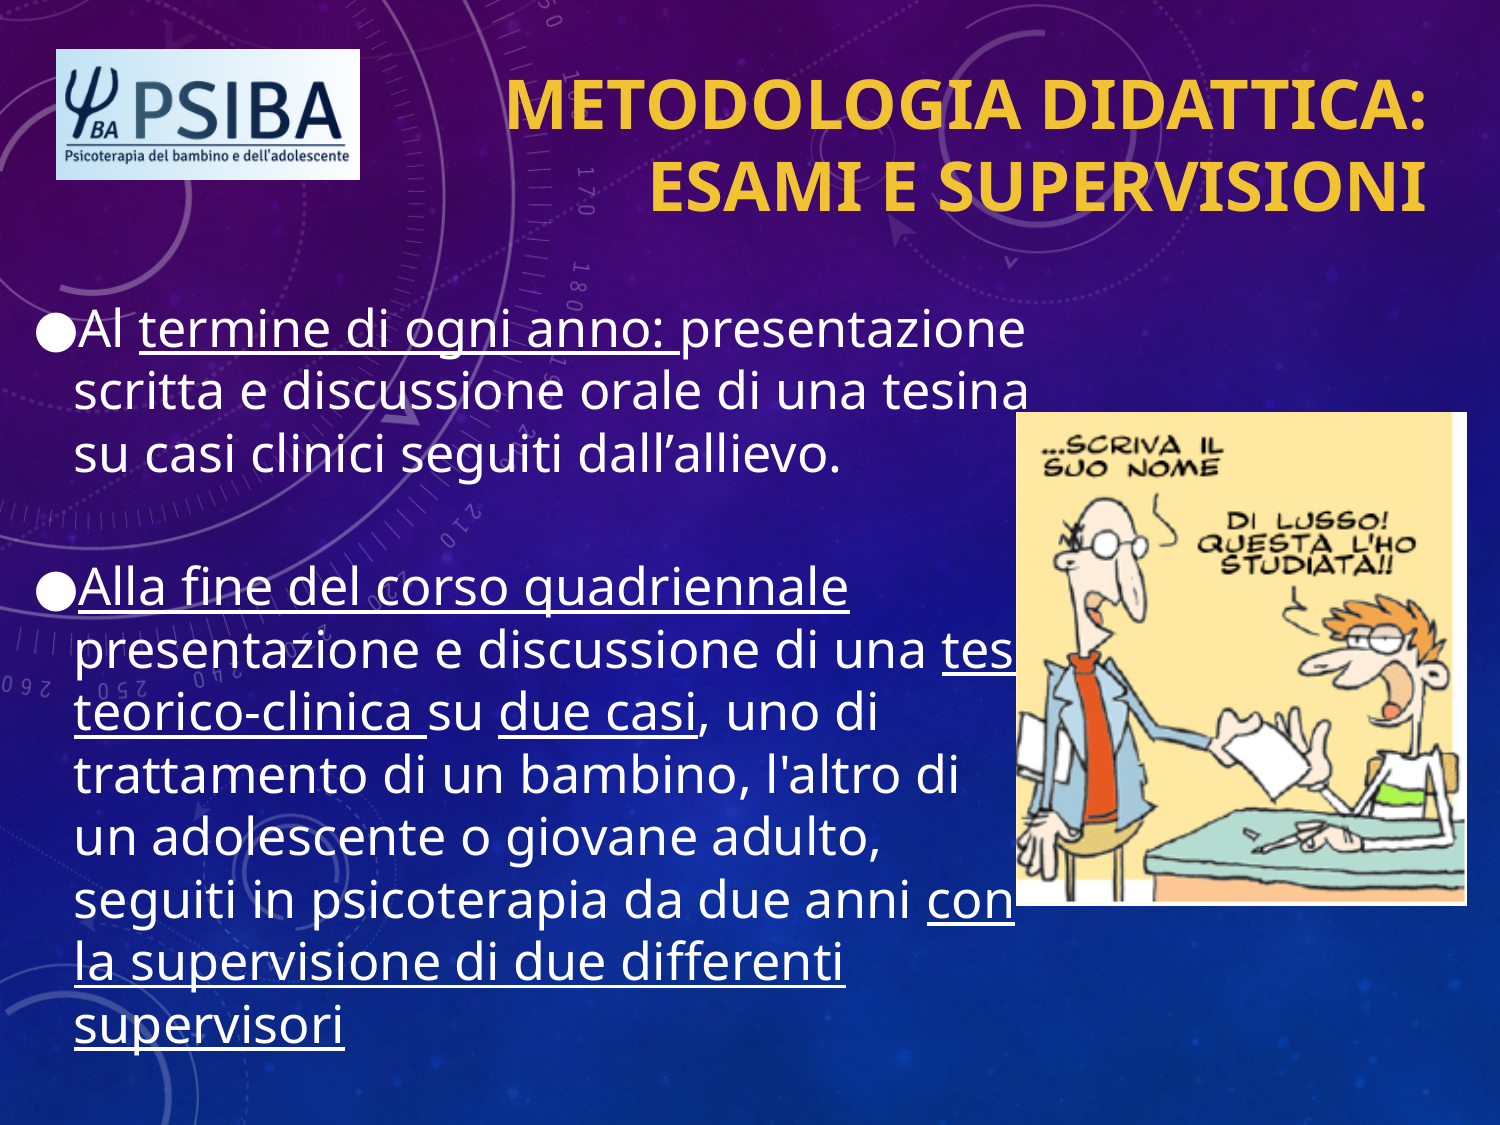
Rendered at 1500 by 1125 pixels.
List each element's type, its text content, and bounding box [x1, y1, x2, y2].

picture [0, 0, 1500, 1125]
text_box Al termine di ogni anno: presentazione scritta e discussione orale di una tesina su casi clinici seguiti dall’allievo. [0, 280, 1070, 356]
text_box Alla fine del corso quadriennale presentazione e discussione di una tesi teorico-clinica su due casi, uno di trattamento di un bambino, l'altro di un adolescente o giovane adulto, seguiti in psicoterapia da due anni con la supervisione di due differenti supervisori [0, 538, 1010, 647]
subtitle Metodologia didattica: esami e supervisioni [360, 52, 1450, 173]
